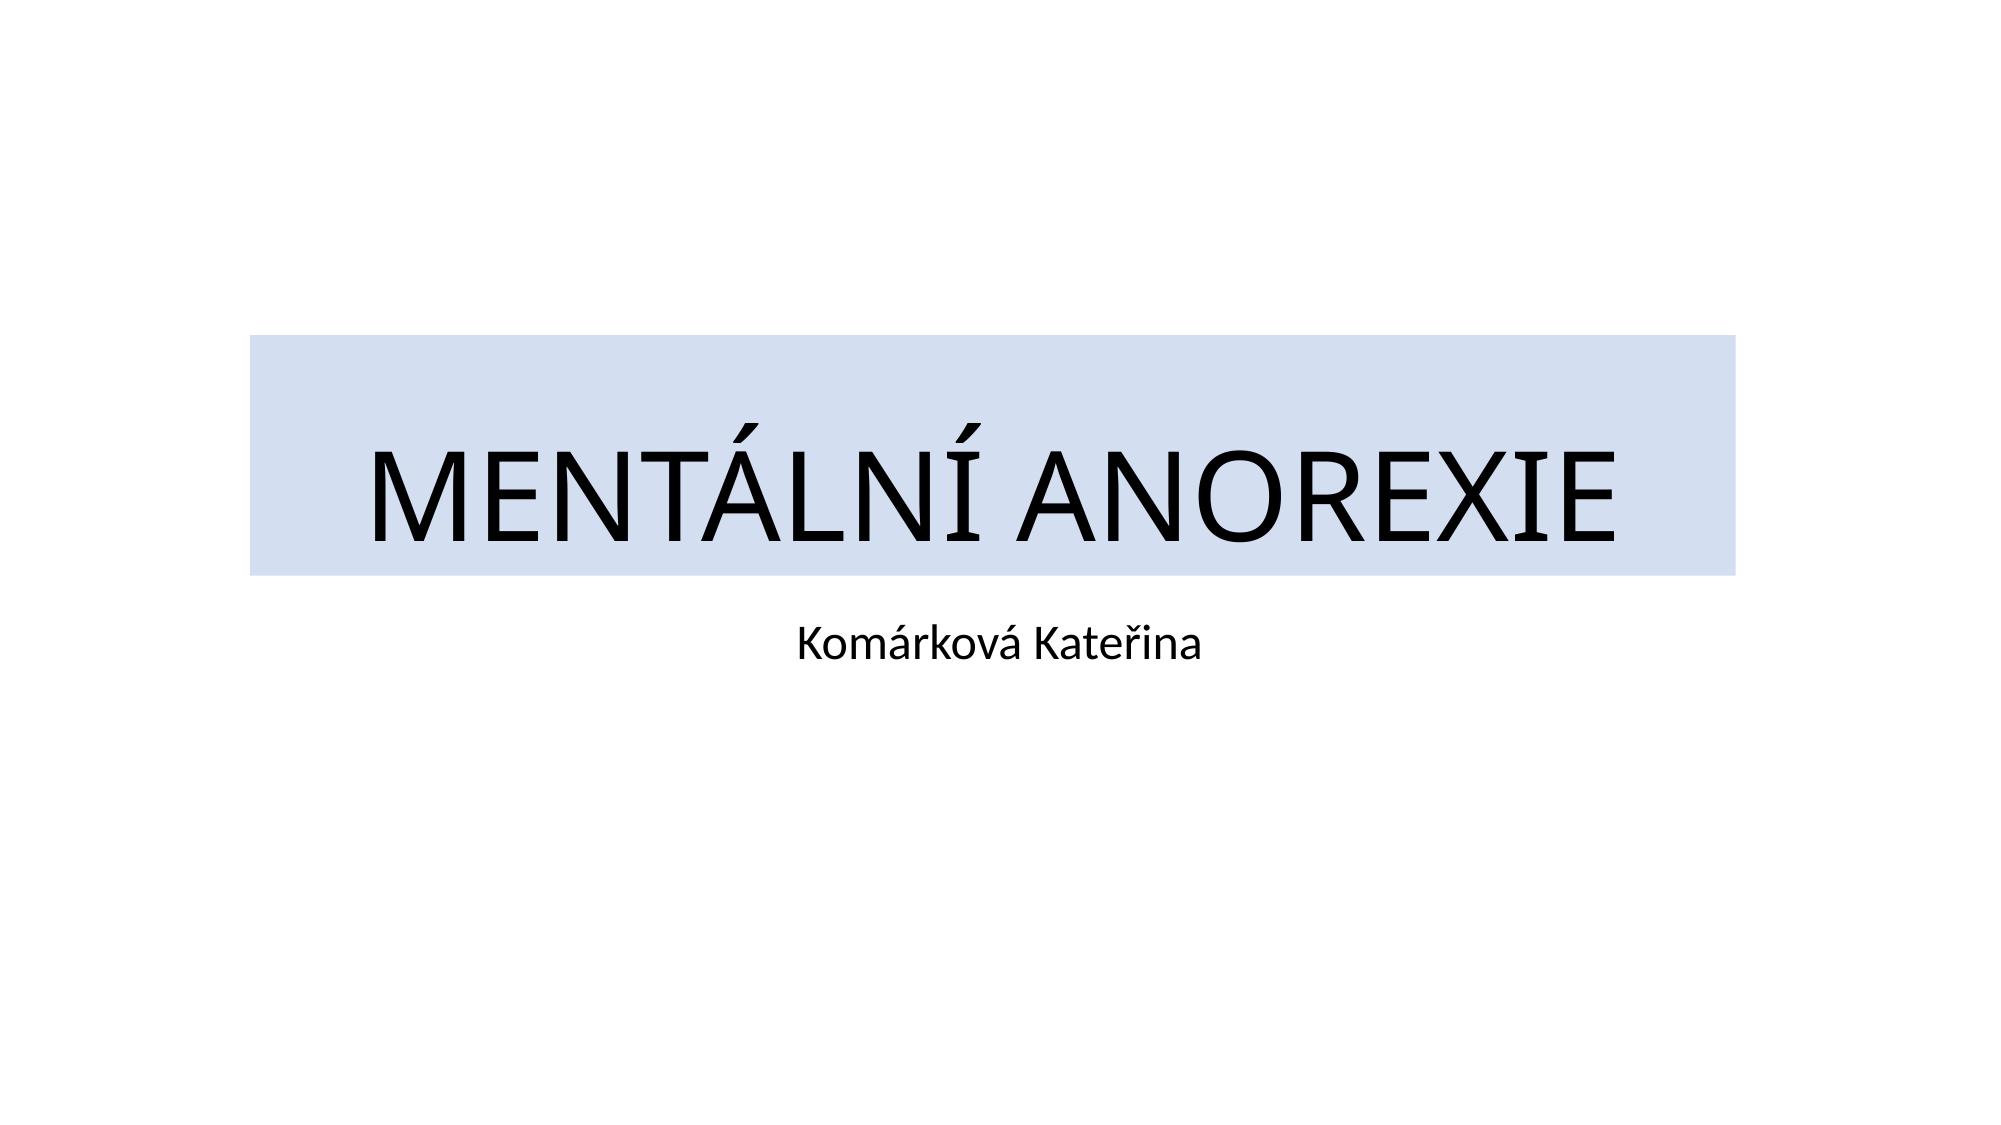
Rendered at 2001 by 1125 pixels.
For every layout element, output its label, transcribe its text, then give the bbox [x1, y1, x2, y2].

title MENTÁLNÍ ANOREXIE [249, 335, 1736, 576]
subtitle Komárková Kateřina [249, 609, 1750, 863]
